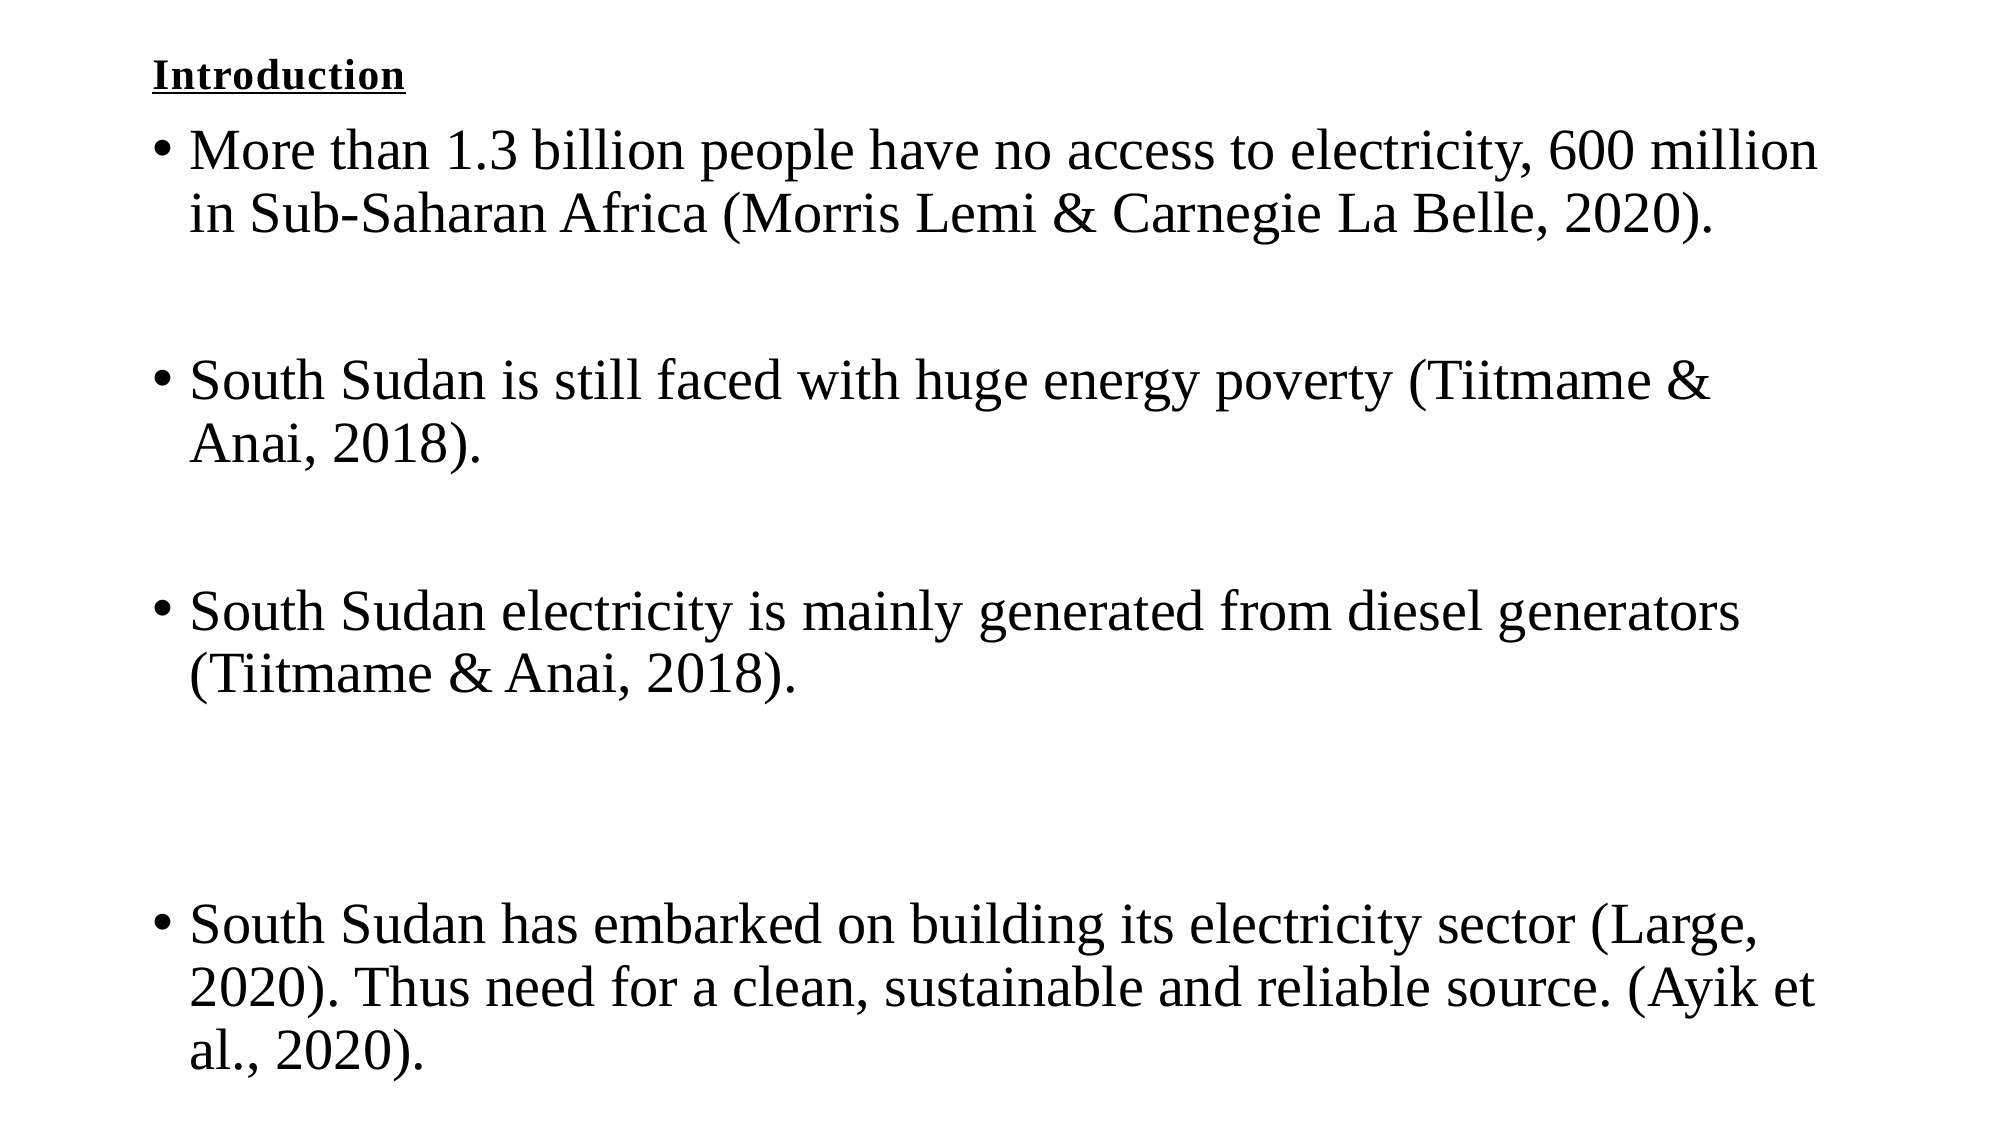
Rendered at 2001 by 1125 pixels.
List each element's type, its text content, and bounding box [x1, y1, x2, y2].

title Introduction [137, 20, 1863, 112]
list More than 1.3 billion people have no access to electricity, 600 million in Sub-Saharan Africa (Morris Lemi & Carnegie La Belle, 2020). South Sudan is still faced with huge energy poverty (Tiitmame & Anai, 2018). South Sudan electricity is mainly generated from diesel generators (Tiitmame & Anai, 2018). South Sudan has embarked on building its electricity sector (Large, 2020). Thus need for a clean, sustainable and reliable source. (Ayik et al., 2020). [137, 112, 1863, 1110]
